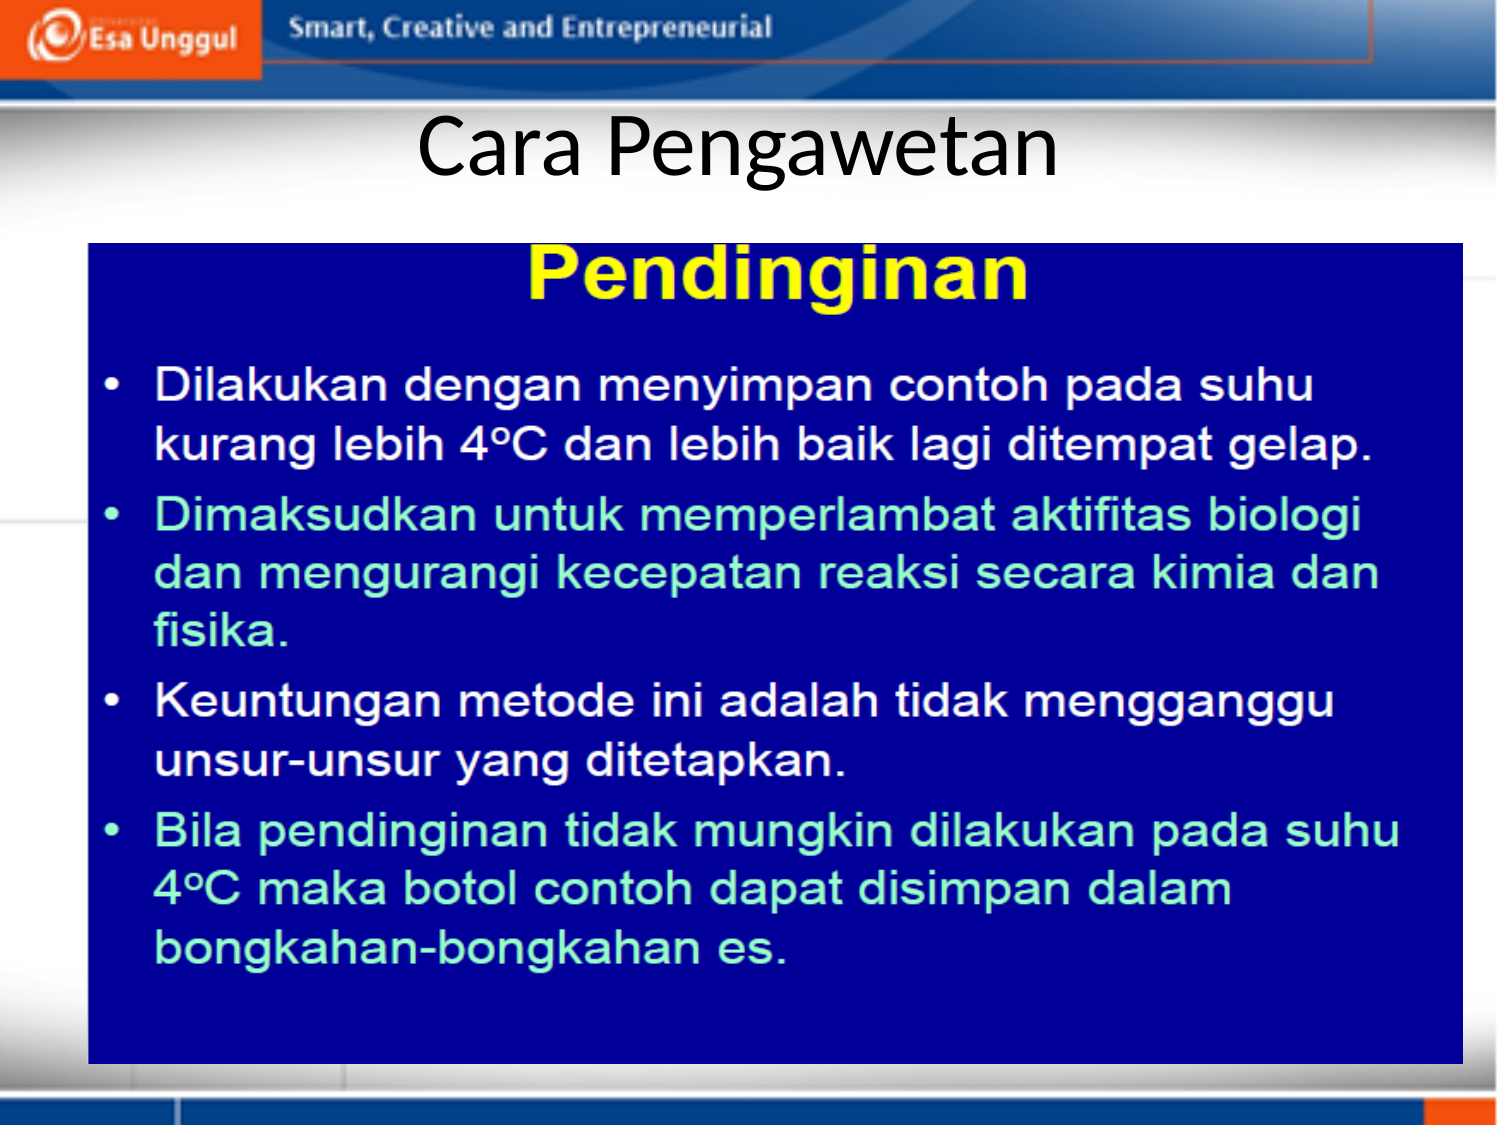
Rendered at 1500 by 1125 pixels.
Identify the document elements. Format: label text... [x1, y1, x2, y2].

picture [0, 0, 1500, 1125]
title Cara Pengawetan [75, 45, 1425, 233]
